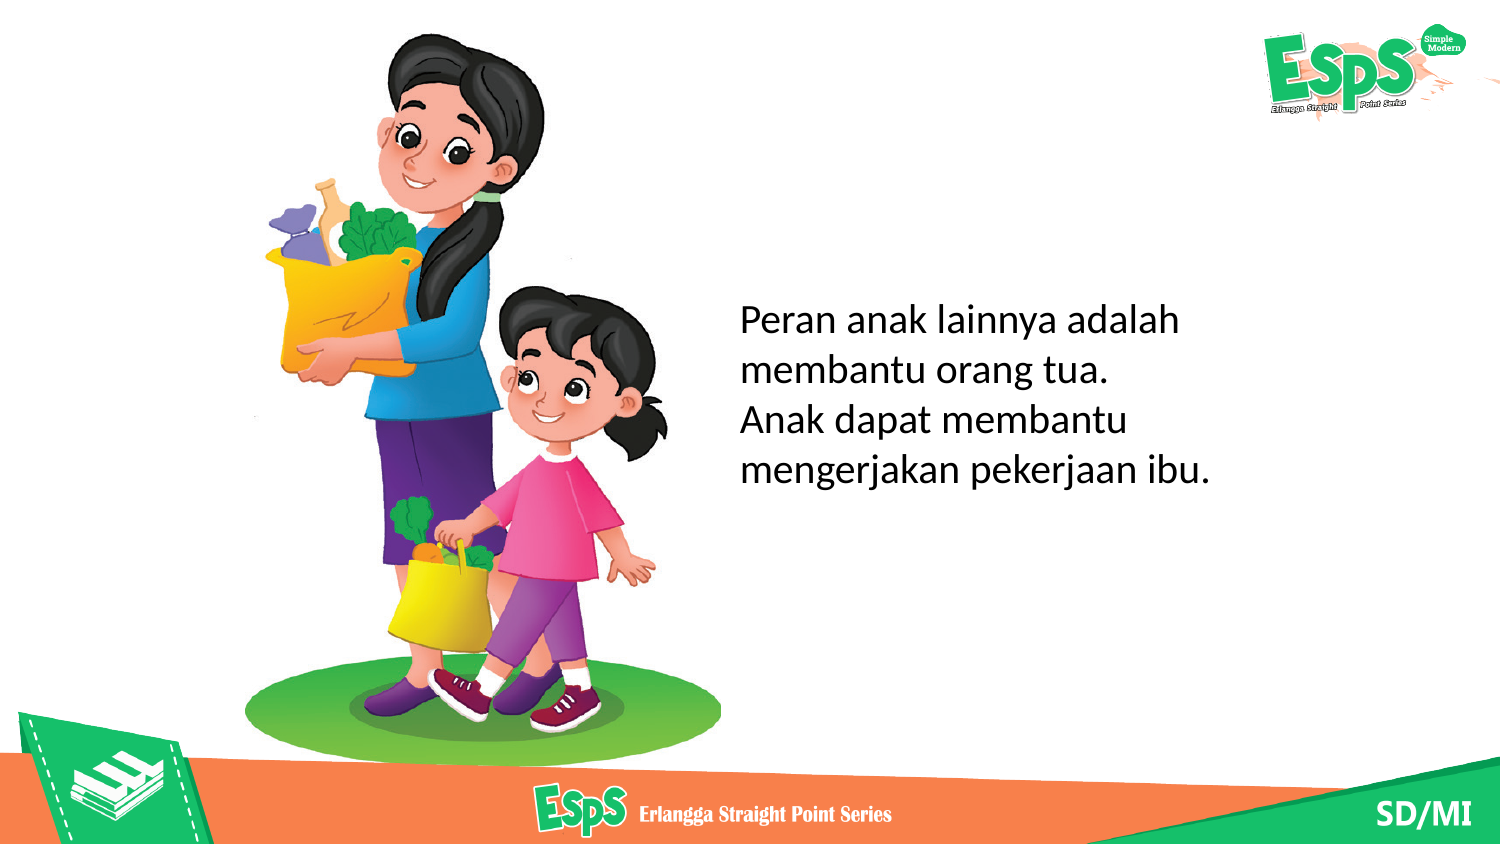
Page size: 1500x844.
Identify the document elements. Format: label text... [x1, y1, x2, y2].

picture [0, 33, 1500, 844]
picture [1262, 24, 1500, 123]
text_box Peran anak lainnya adalah membantu orang tua. Anak dapat membantu mengerjakan pekerjaan ibu. [727, 284, 1239, 500]
